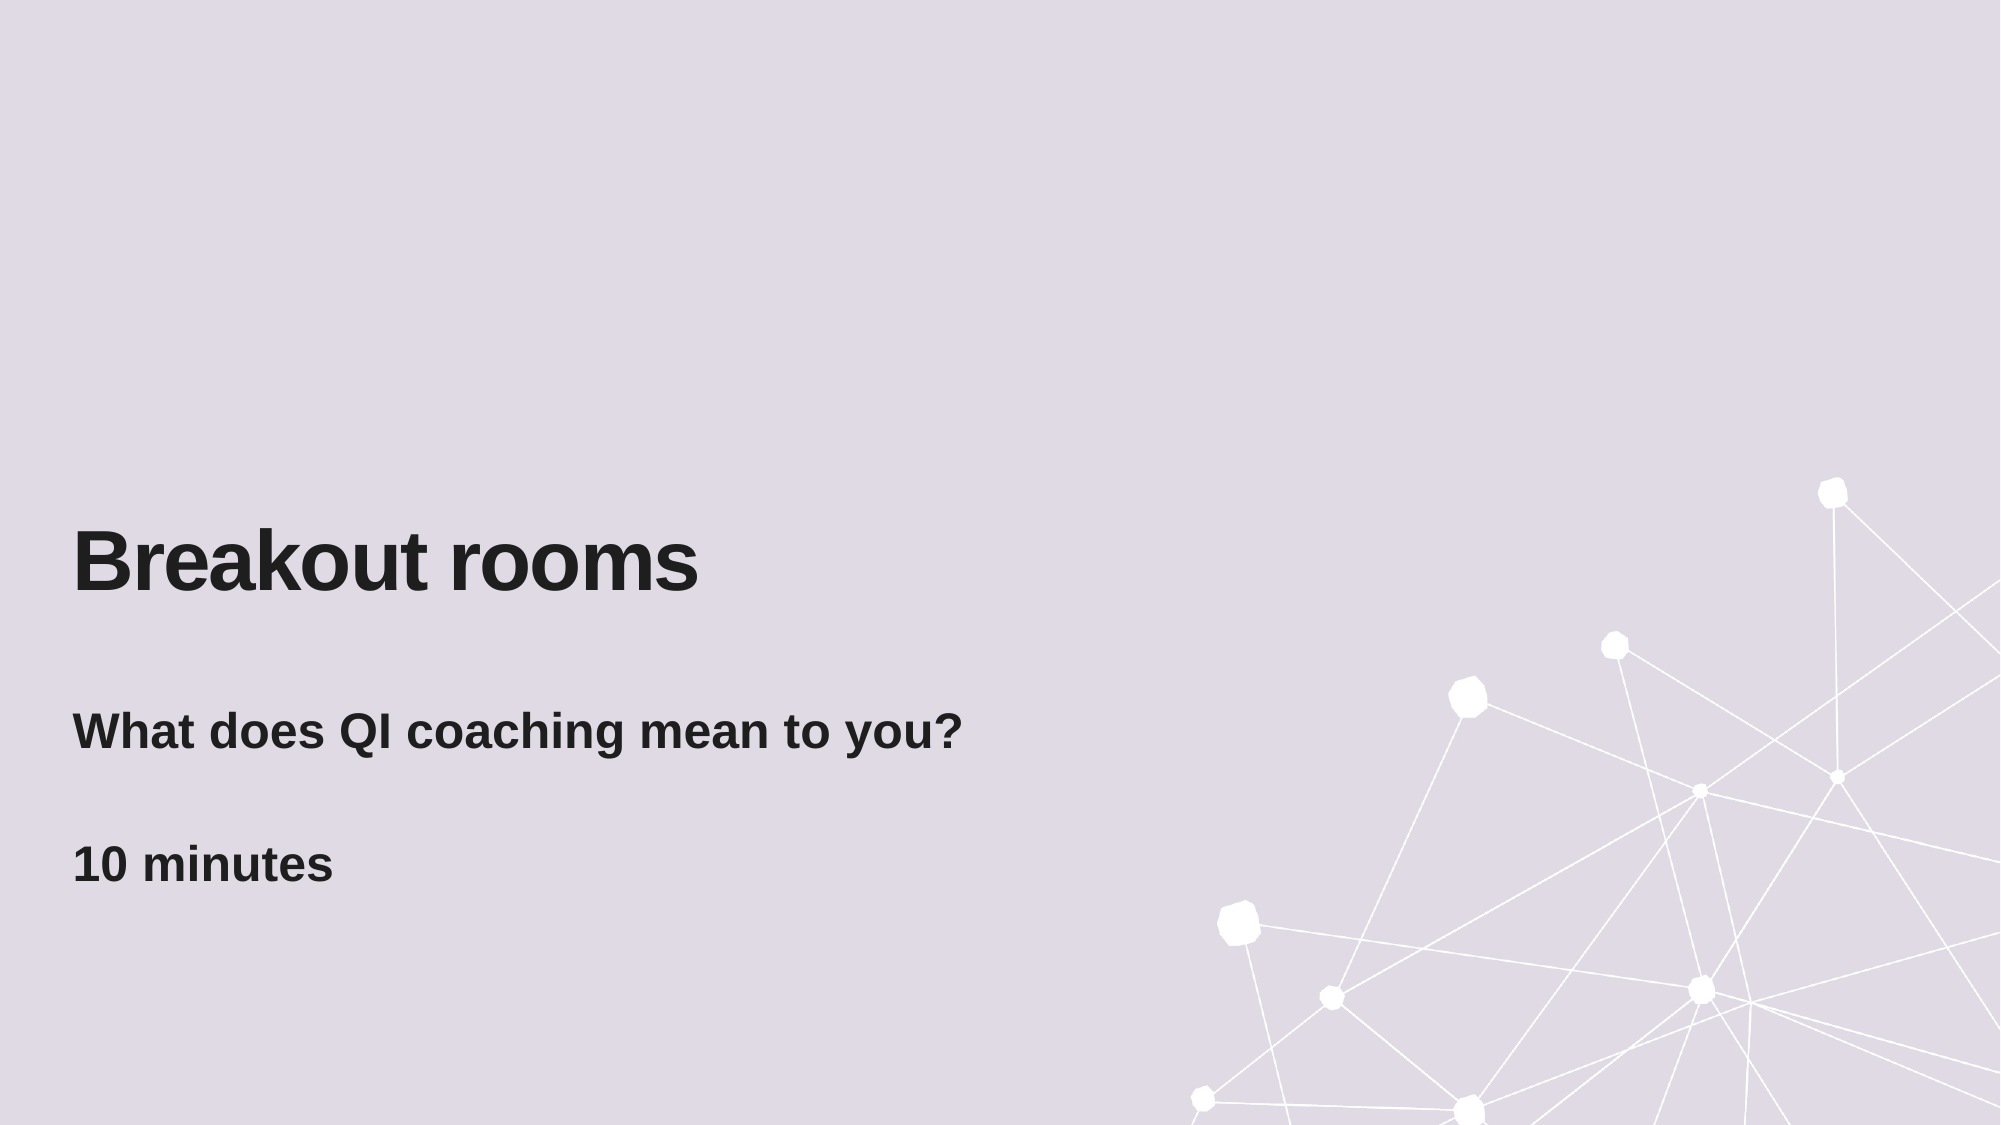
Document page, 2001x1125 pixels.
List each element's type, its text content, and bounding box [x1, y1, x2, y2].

subtitle What does QI coaching mean to you? 10 minutes [72, 691, 1018, 889]
picture [0, 0, 2001, 1125]
title Breakout rooms [72, 515, 1018, 609]
